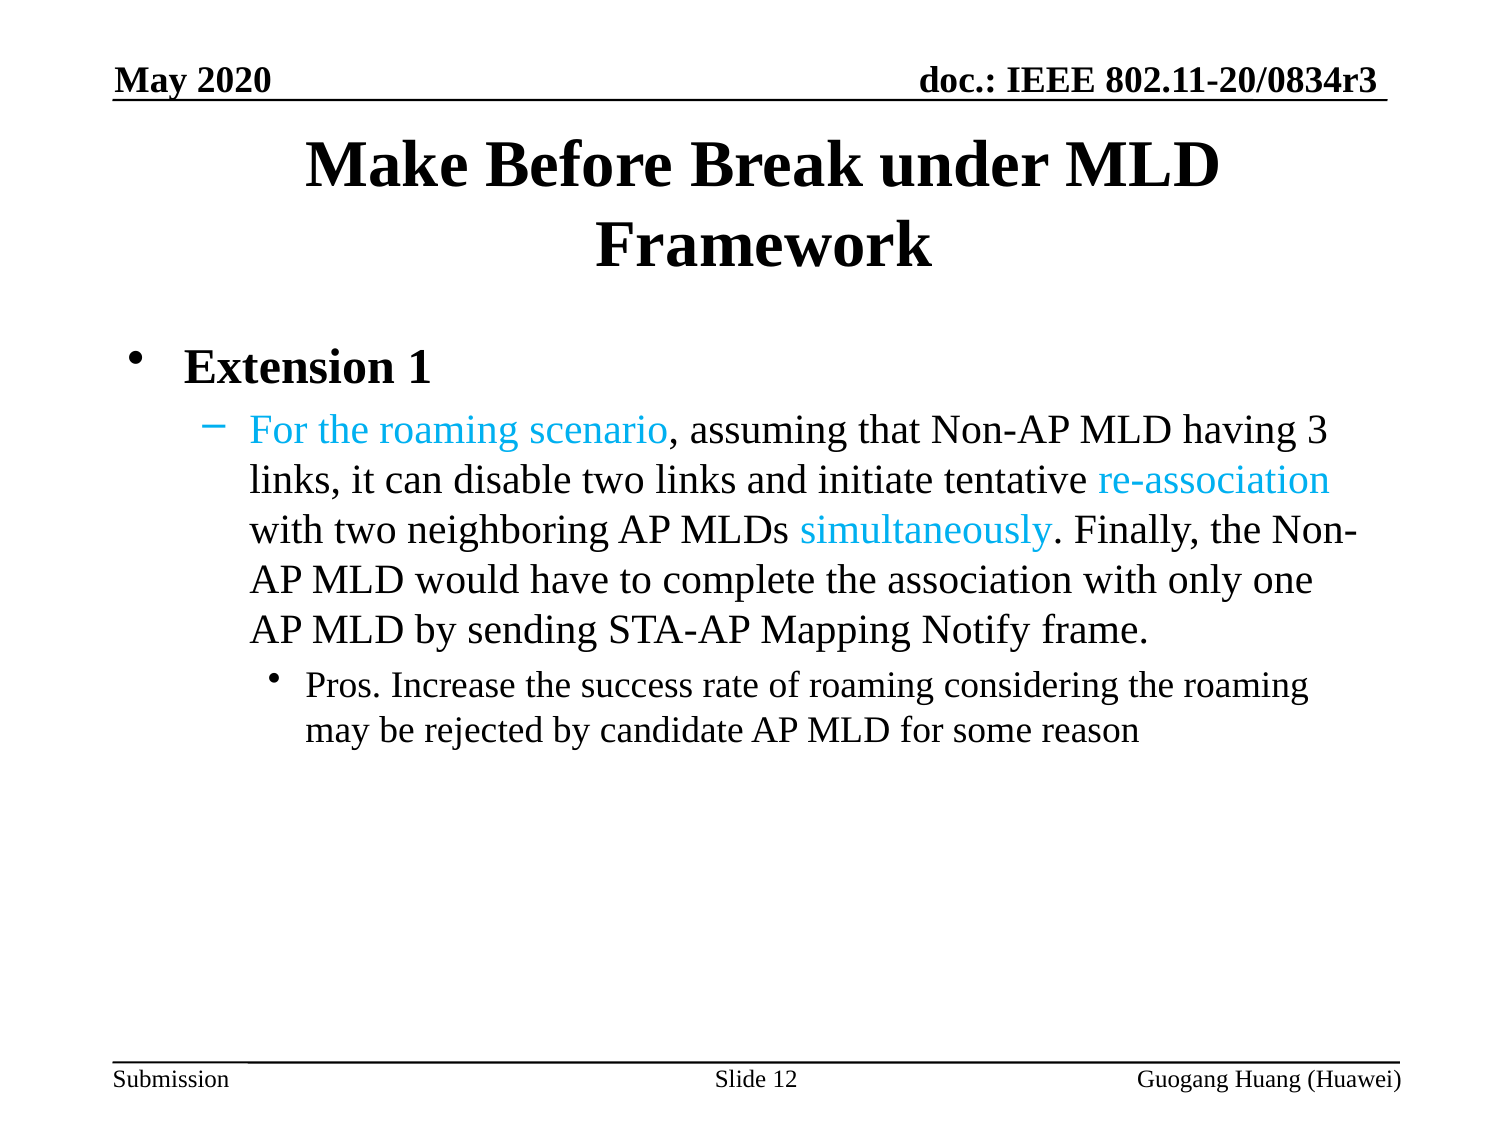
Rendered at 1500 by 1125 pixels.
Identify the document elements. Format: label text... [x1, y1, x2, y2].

footer Guogang Huang (Huawei) [1133, 1061, 1402, 1093]
text_box Make Before Break under MLD Framework [126, 112, 1402, 288]
list Extension 1 For the roaming scenario, assuming that Non-AP MLD having 3 links, it can disable two links and initiate tentative re-association with two neighboring AP MLDs simultaneously. Finally, the Non-AP MLD would have to complete the association with only one AP MLD by sending STA-AP Mapping Notify frame. Pros. Increase the success rate of roaming considering the roaming may be rejected by candidate AP MLD for some reason [112, 326, 1388, 1002]
slide_number Slide 12 [712, 1061, 800, 1093]
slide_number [114, 54, 274, 101]
